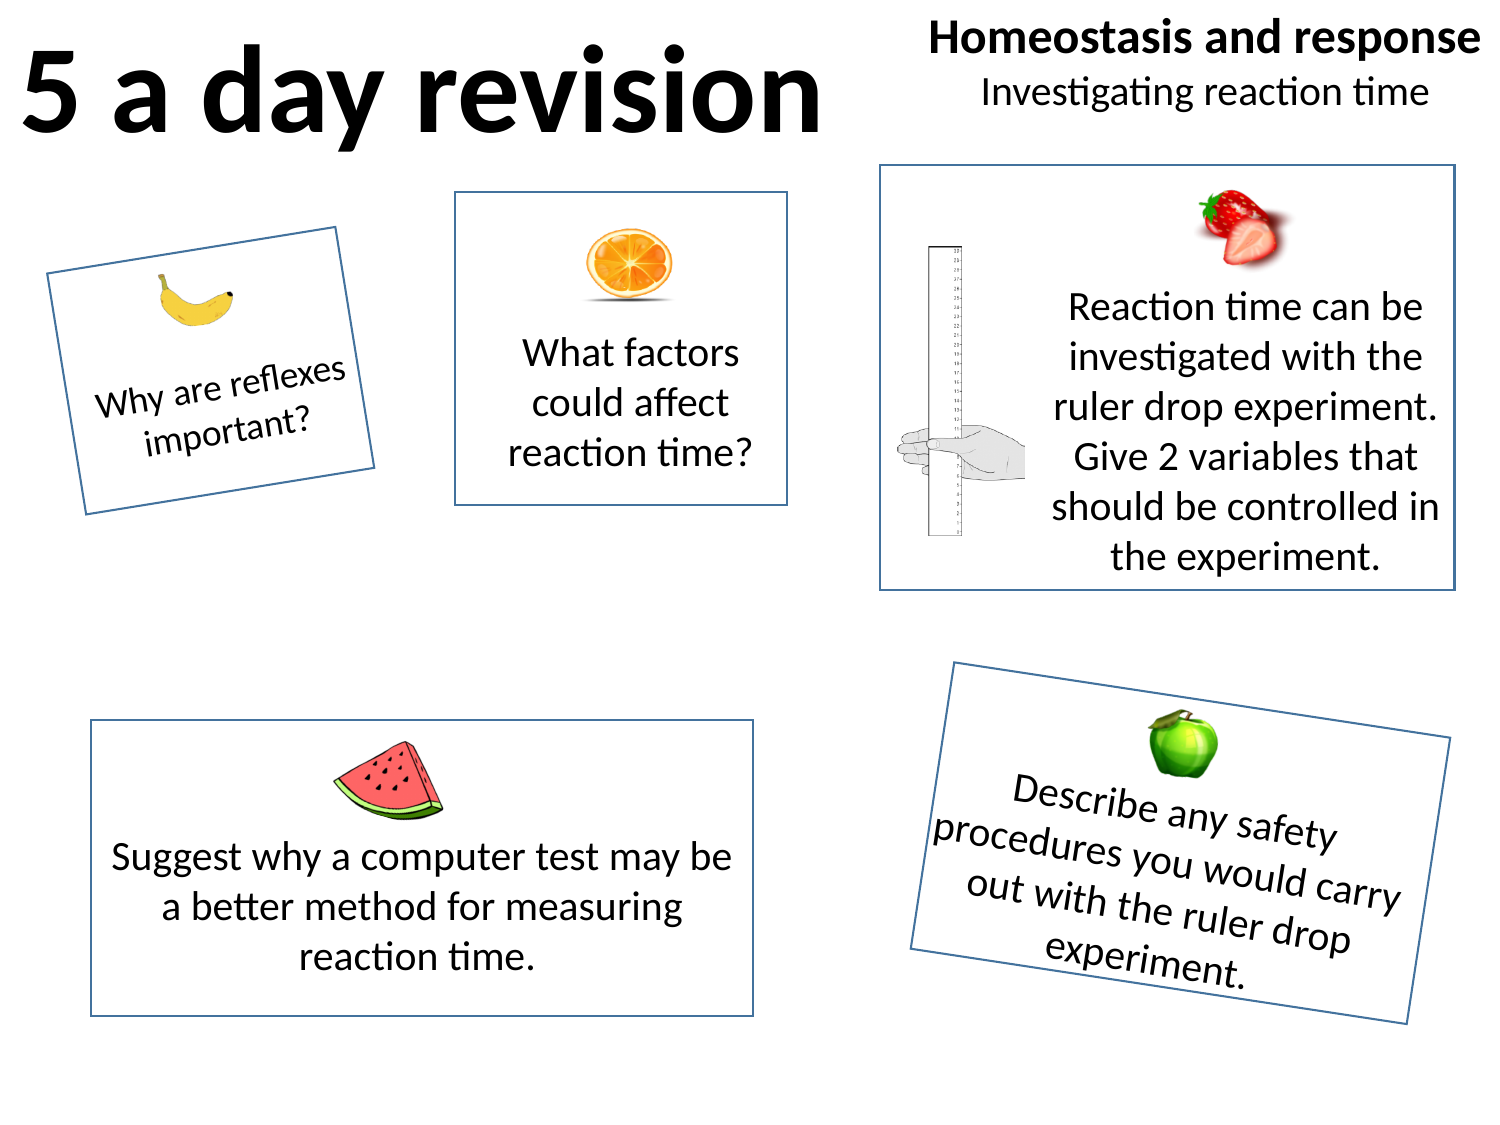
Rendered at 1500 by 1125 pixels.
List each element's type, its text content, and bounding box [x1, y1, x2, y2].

text_box [879, 164, 1456, 591]
text_box [941, 661, 1223, 769]
text_box Why are reflexes important? [69, 330, 379, 483]
text_box Reaction time can be investigated with the ruler drop experiment. Give 2 variables that should be controlled in the experiment. [1018, 271, 1474, 637]
text_box 5 a day revision [4, 0, 840, 165]
text_box Homeostasis and response Investigating reaction time [913, 0, 1497, 122]
picture [572, 226, 693, 307]
text_box What factors could affect reaction time? [464, 316, 797, 532]
picture [897, 246, 1025, 536]
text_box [91, 720, 753, 1039]
text_box [46, 225, 376, 516]
text_box [1221, 702, 1452, 1026]
picture [158, 266, 235, 329]
picture [1130, 697, 1230, 784]
text_box Why might heart valves need to be replaced? [454, 191, 788, 506]
text_box Describe any safety procedures you would carry out with the ruler drop experiment. [898, 738, 1430, 1030]
picture [1190, 181, 1302, 273]
